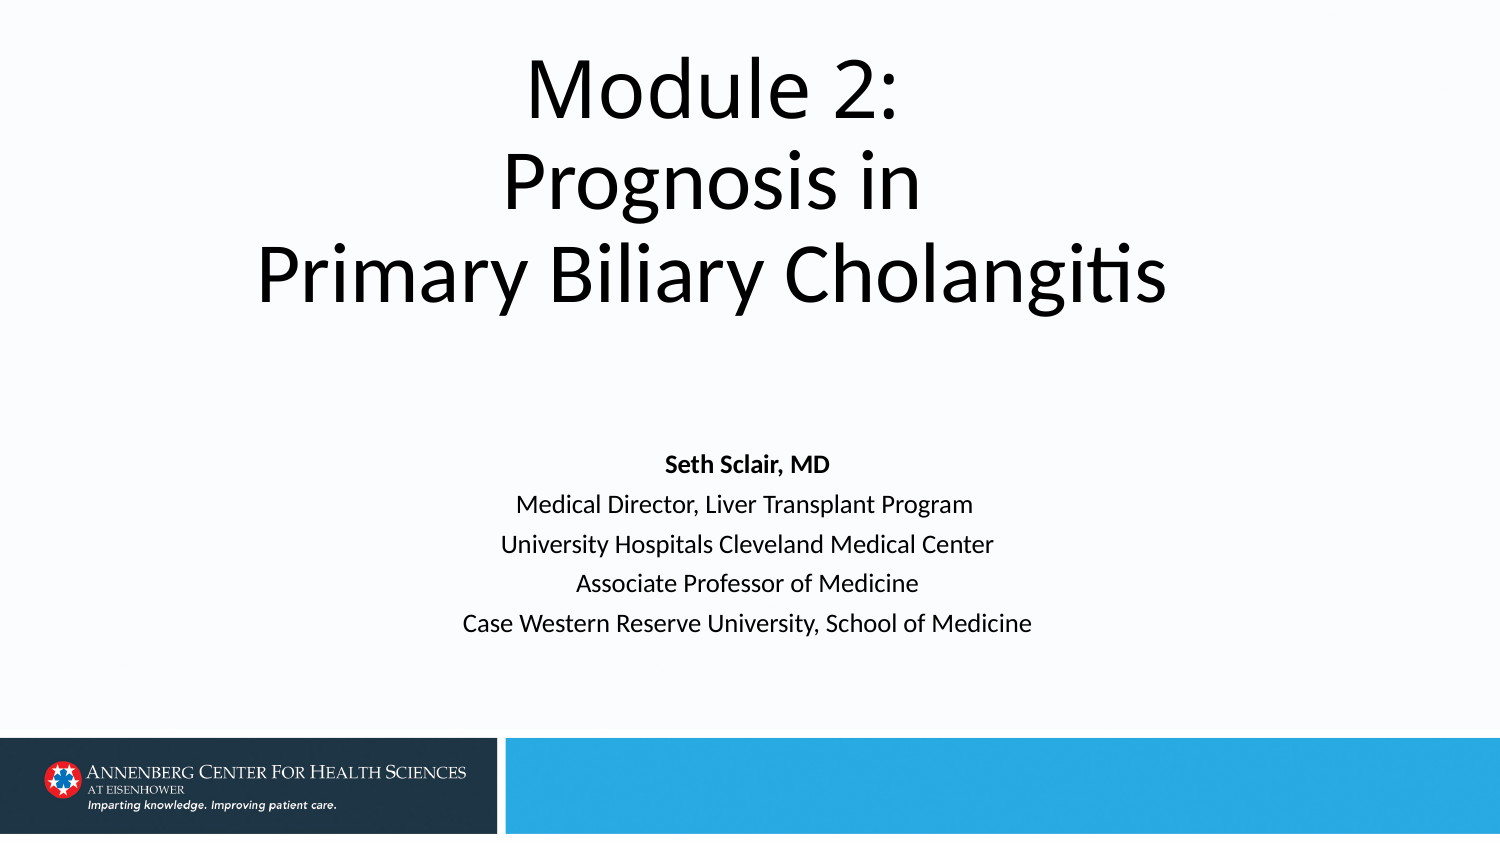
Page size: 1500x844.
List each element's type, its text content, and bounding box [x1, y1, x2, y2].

title Module 2: Prognosis in Primary Biliary Cholangitis [52, 40, 1394, 432]
subtitle Seth Sclair, MD Medical Director, Liver Transplant Program University Hospitals Cleveland Medical Center Associate Professor of Medicine Case Western Reserve University, School of Medicine [131, 443, 1364, 647]
picture [0, 0, 1500, 844]
